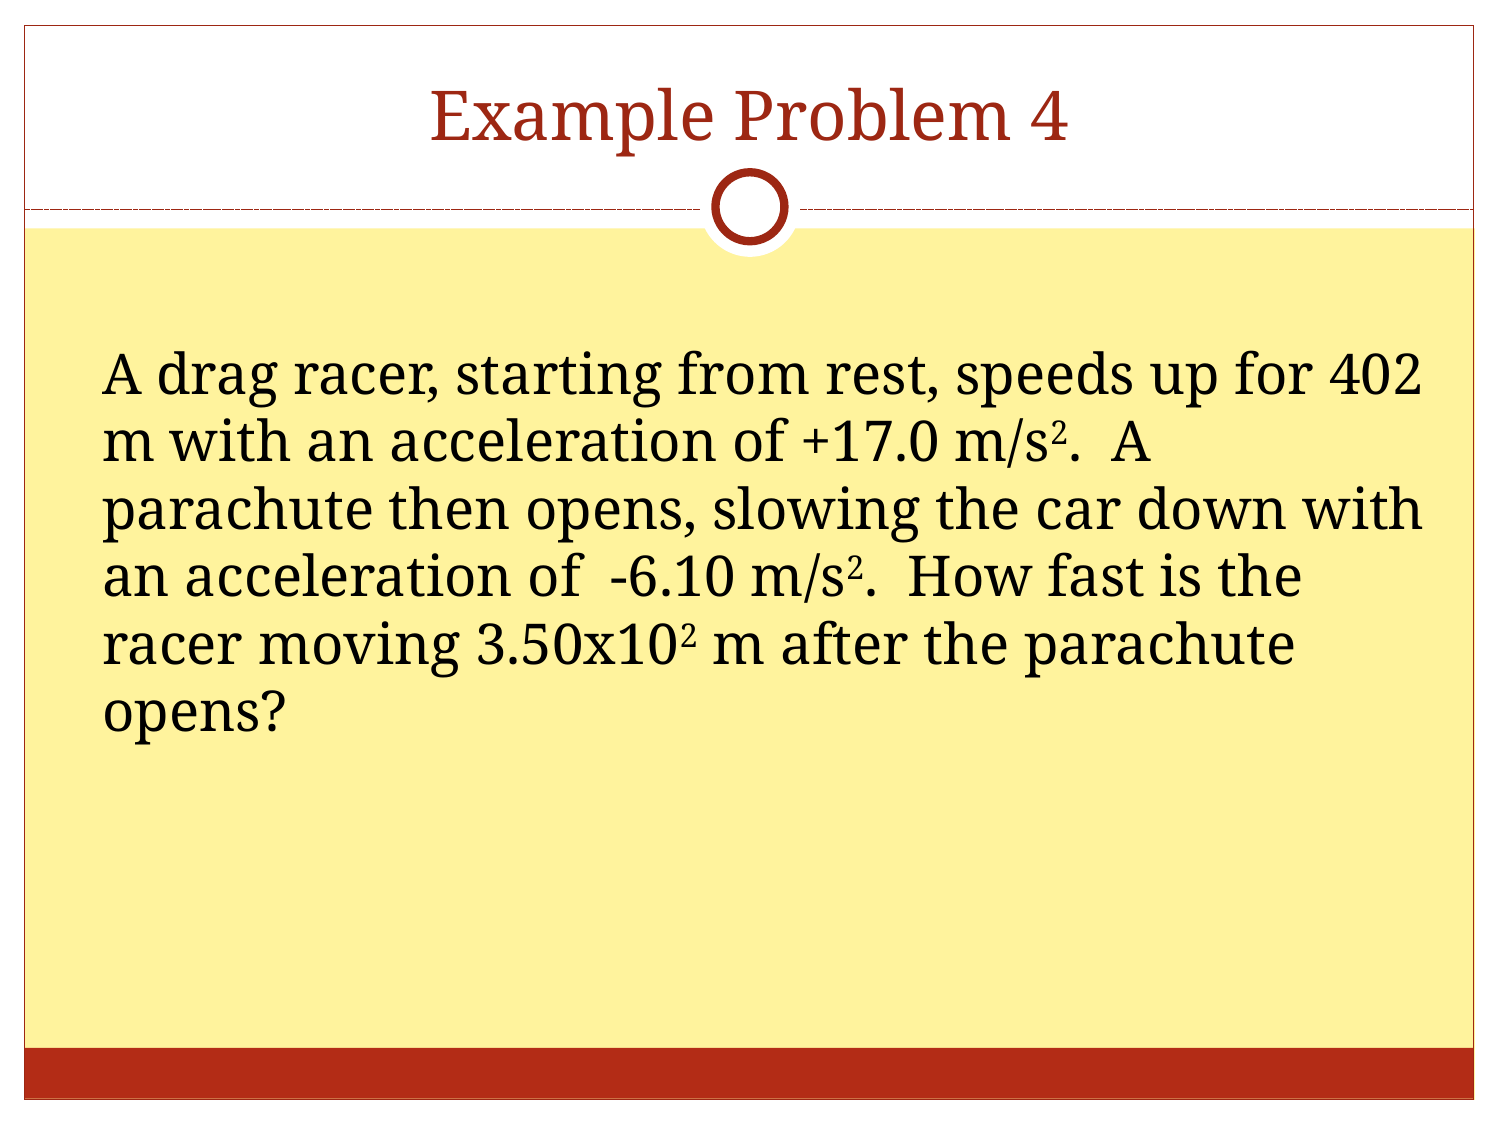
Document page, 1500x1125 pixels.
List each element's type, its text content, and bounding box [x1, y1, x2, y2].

list A drag racer, starting from rest, speeds up for 402 m with an acceleration of +17.0 m/s2. A parachute then opens, slowing the car down with an acceleration of -6.10 m/s2. How fast is the racer moving 3.50x102 m after the parachute opens? [48, 249, 1445, 1001]
title Example Problem 4 [48, 36, 1450, 163]
